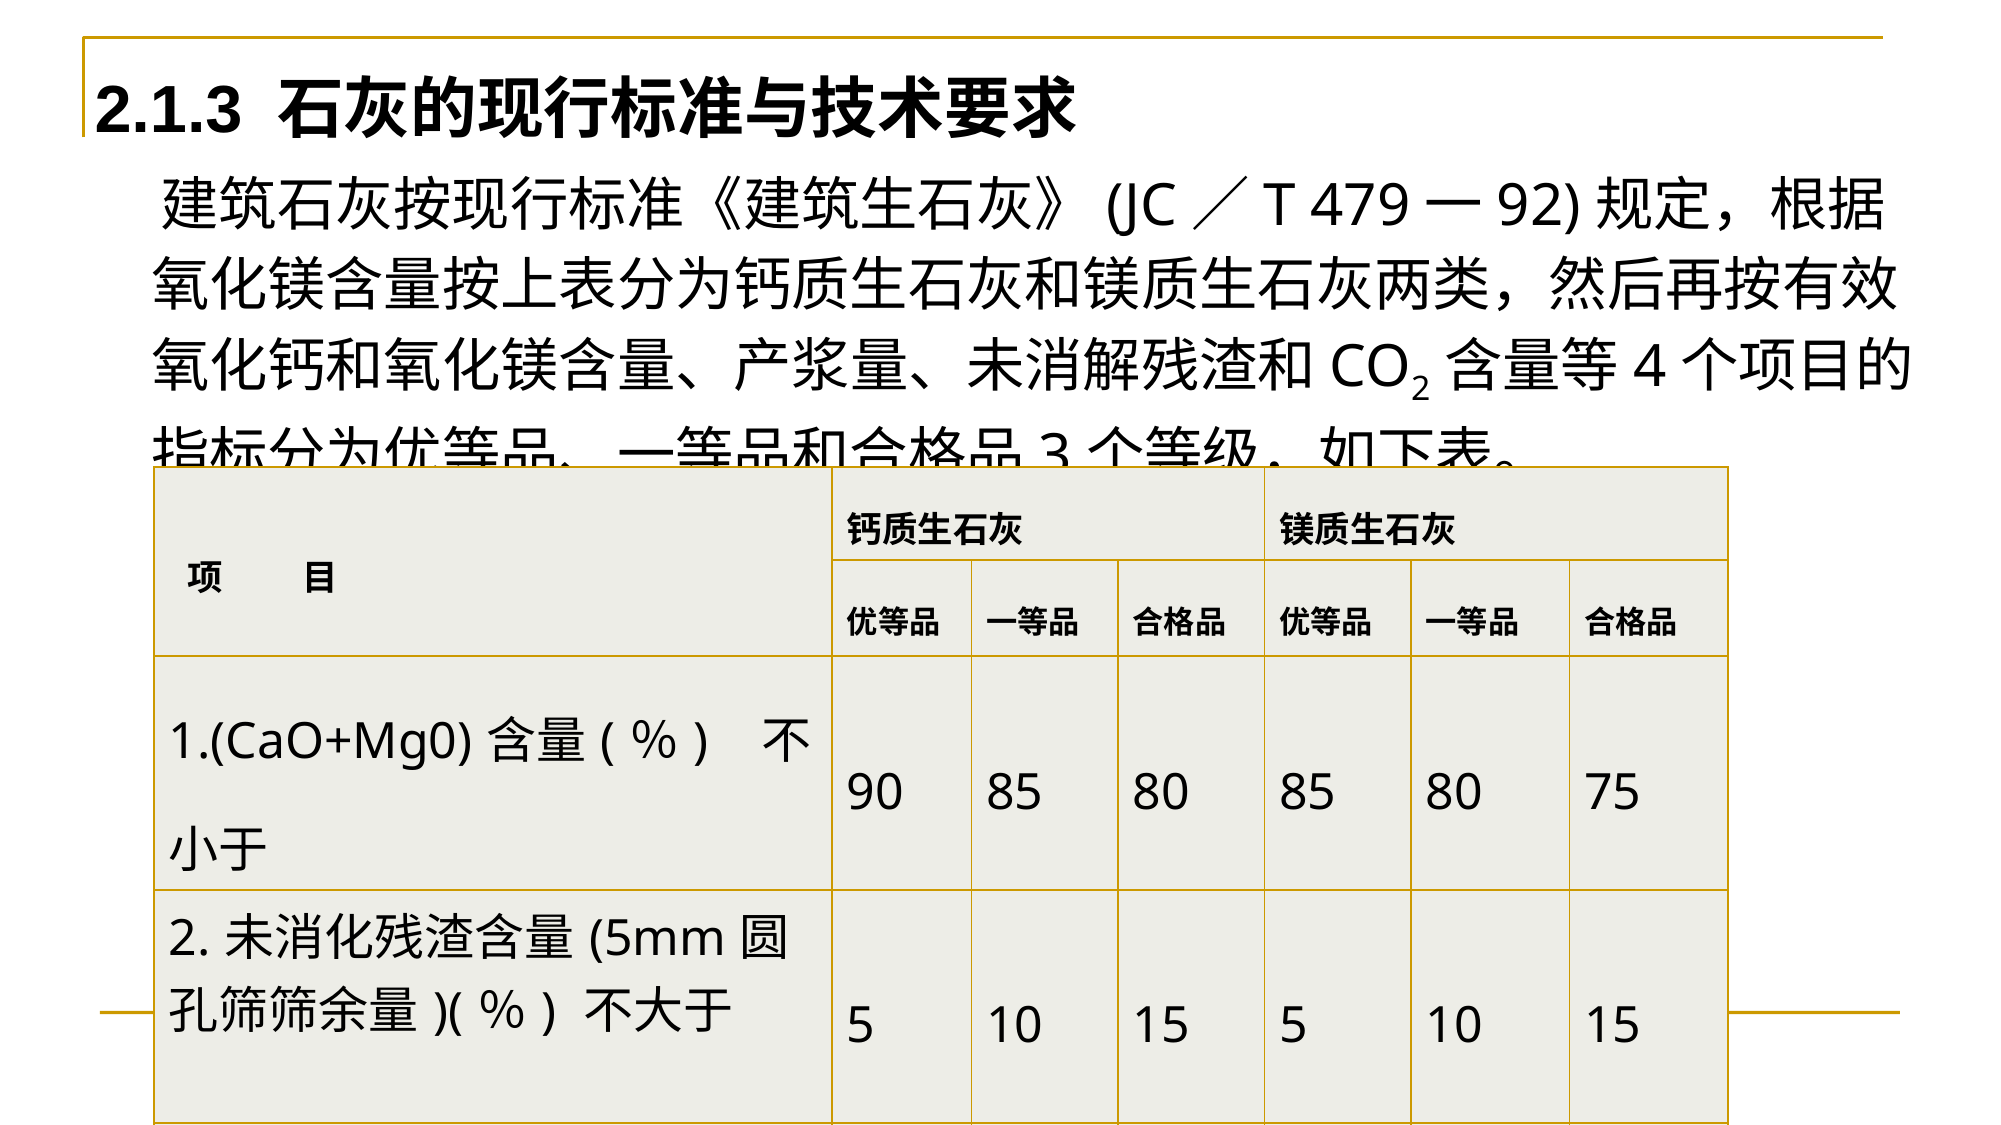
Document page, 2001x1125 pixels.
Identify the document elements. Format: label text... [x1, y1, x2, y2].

table_cell 80 [1412, 657, 1569, 889]
table_cell 15 [1570, 891, 1727, 1122]
table_cell 85 [1265, 657, 1410, 889]
table_cell 合格品 [1570, 561, 1727, 655]
table_cell 优等品 [1265, 561, 1410, 655]
table_cell 5 [833, 891, 971, 1122]
table_cell 10 [972, 891, 1117, 1122]
table_cell 优等品 [833, 561, 971, 655]
table_cell 75 [1570, 657, 1727, 889]
table_header 镁质生石灰 [1265, 468, 1727, 559]
table_cell 一等品 [1412, 561, 1569, 655]
table_header 项 目 [155, 468, 831, 655]
table_cell 1.(CaO+Mg0)含量(％) 不小于 [155, 657, 831, 889]
table_header 钙质生石灰 [833, 468, 1264, 559]
table_cell 15 [1119, 891, 1264, 1122]
table_cell 90 [833, 657, 971, 889]
table_cell 5 [1265, 891, 1410, 1122]
table_cell 85 [972, 657, 1117, 889]
table_cell 80 [1119, 657, 1264, 889]
table_cell 2.未消化残渣含量(5mm圆孔筛筛余量)(％) 不大于 [155, 891, 831, 1122]
table_cell 一等品 [972, 561, 1117, 655]
list 2.1.3 石灰的现行标准与技术要求 建筑石灰按现行标准《建筑生石灰》(JC／T 479一92)规定，根据氧化镁含量按上表分为钙质生石灰和镁质生石灰两类，然后再按有效氧化钙和氧化镁含量、产浆量、未消解残渣和CO2含量等4个项目的指标分为优等品、一等品和合格品3个等级，如下表。 [79, 49, 1953, 1125]
table_cell 10 [1412, 891, 1569, 1122]
table_cell 合格品 [1119, 561, 1264, 655]
